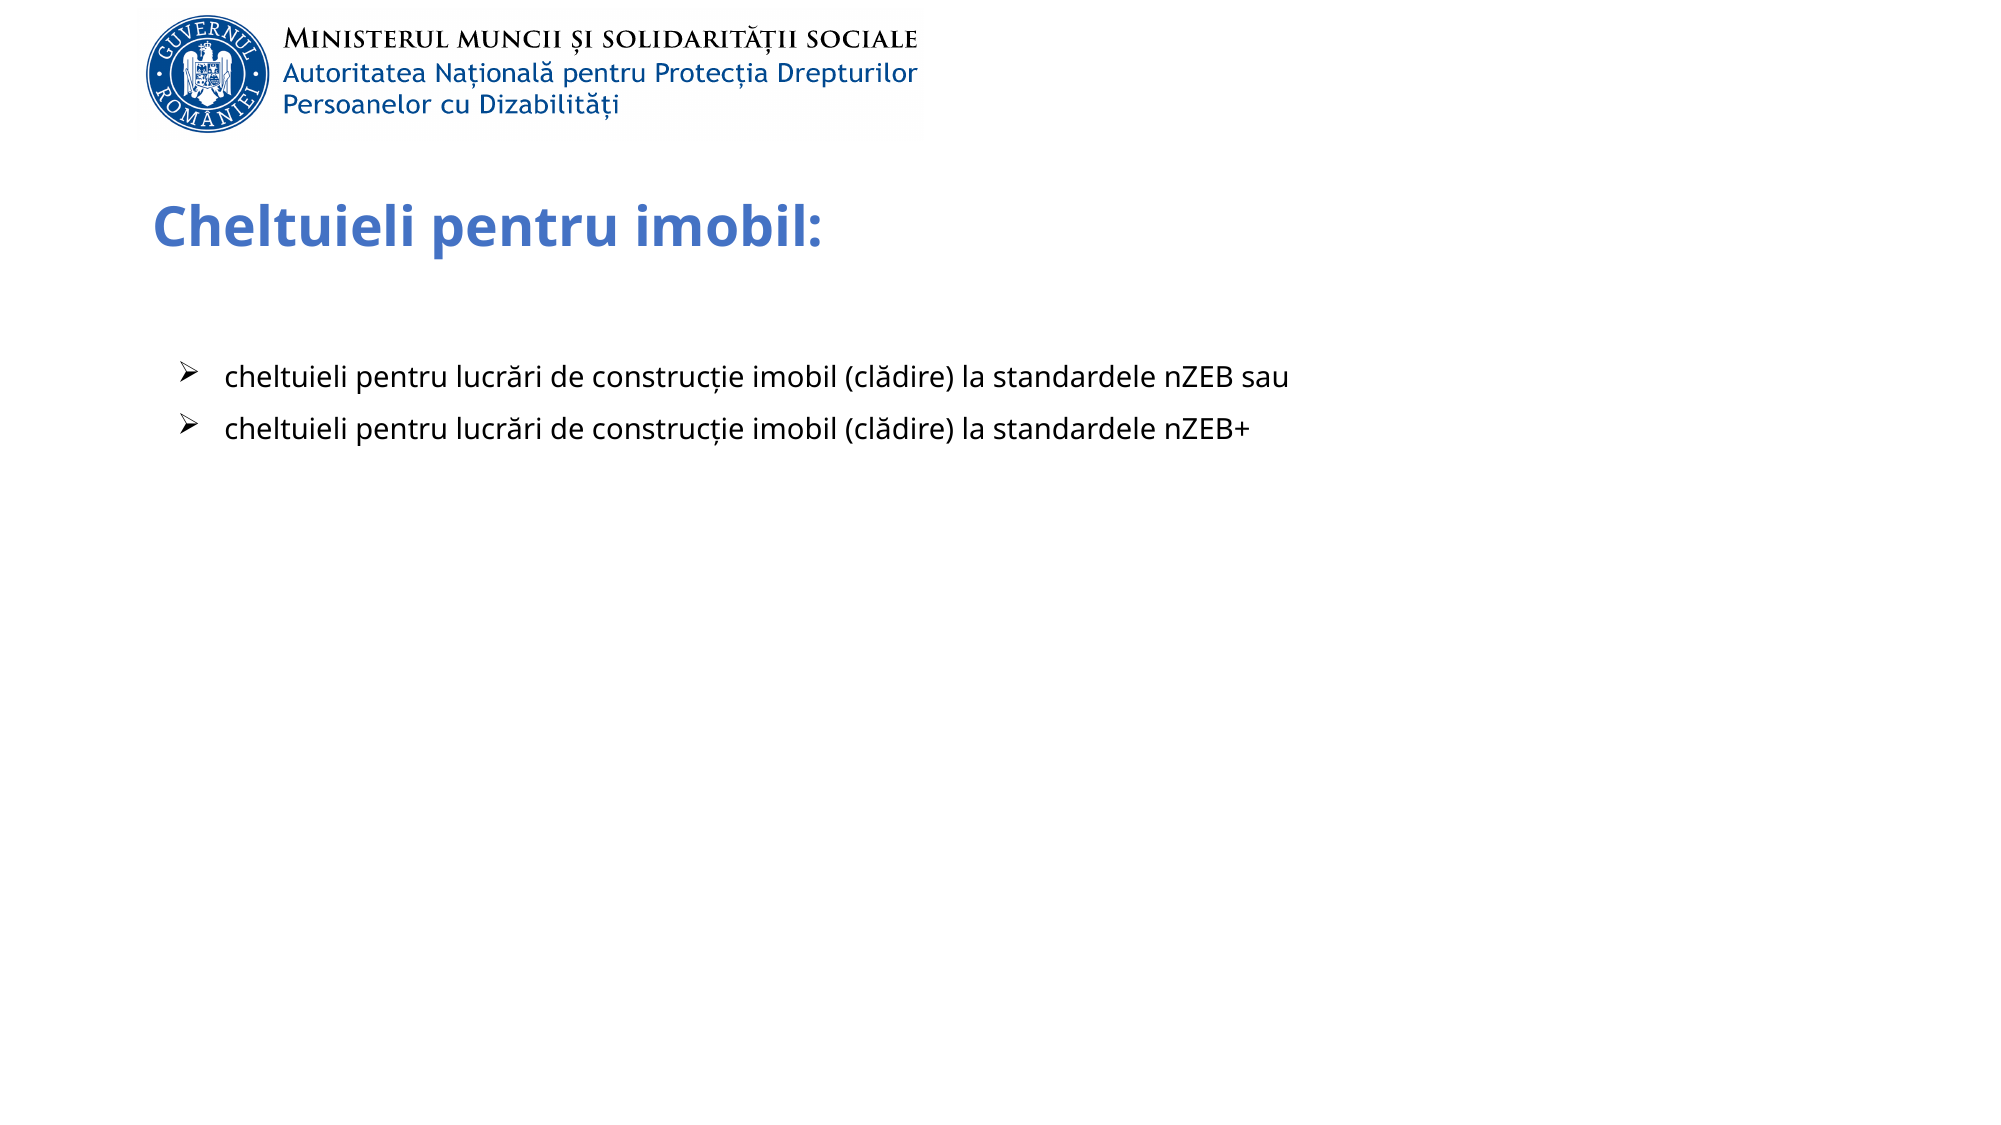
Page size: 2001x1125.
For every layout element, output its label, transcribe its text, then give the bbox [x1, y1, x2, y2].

text_box cheltuieli pentru lucrări de construcție imobil (clădire) la standardele nZEB sau cheltuieli pentru lucrări de construcție imobil (clădire) la standardele nZEB+ [88, 333, 1825, 453]
picture [137, 8, 924, 130]
title Cheltuieli pentru imobil: [137, 130, 1825, 333]
